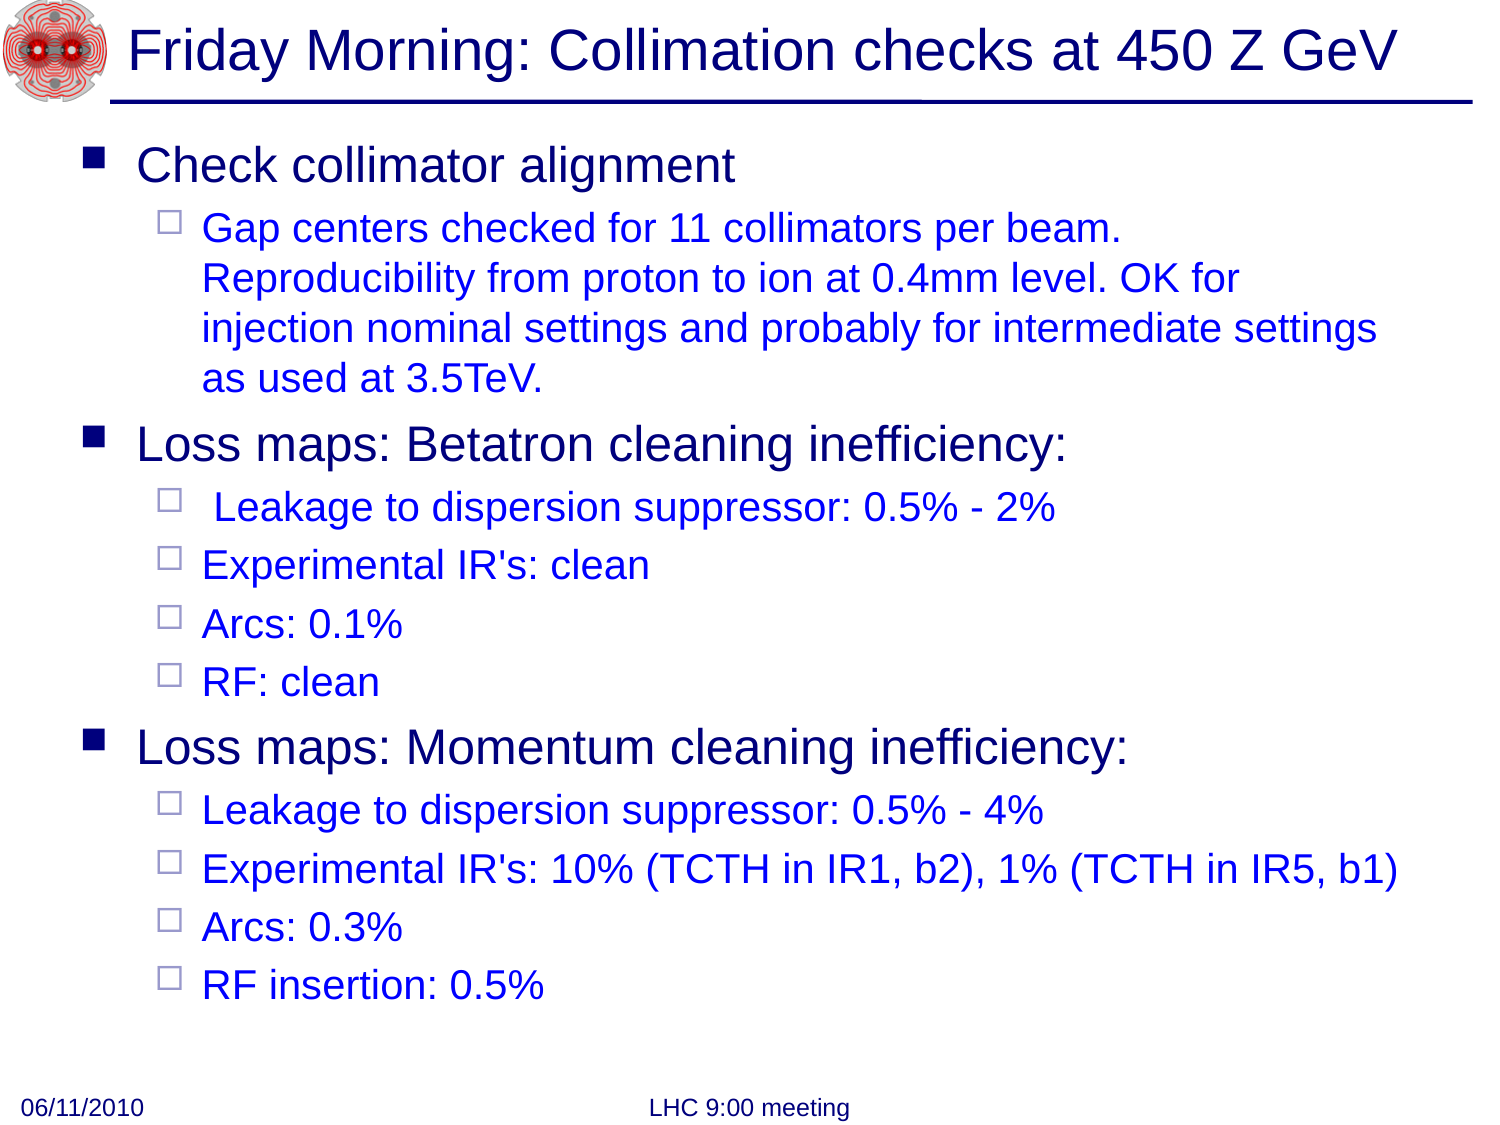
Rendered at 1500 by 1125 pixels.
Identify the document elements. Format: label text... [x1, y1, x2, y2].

footer LHC 9:00 meeting [512, 1087, 988, 1125]
title Friday Morning: Collimation checks at 450 Z GeV [111, 3, 1463, 91]
picture [0, 0, 108, 103]
list Check collimator alignment Gap centers checked for 11 collimators per beam. Reproducibility from proton to ion at 0.4mm level. OK for injection nominal settings and probably for intermediate settings as used at 3.5TeV. Loss maps: Betatron cleaning inefficiency: Leakage to dispersion suppressor: 0.5% - 2% Experimental IR's: clean Arcs: 0.1% RF: clean Loss maps: Momentum cleaning inefficiency: Leakage to dispersion suppressor: 0.5% - 4% Experimental IR's: 10% (TCTH in IR1, b2), 1% (TCTH in IR5, b1) Arcs: 0.3% RF insertion: 0.5% [64, 125, 1416, 965]
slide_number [5, 1085, 356, 1125]
